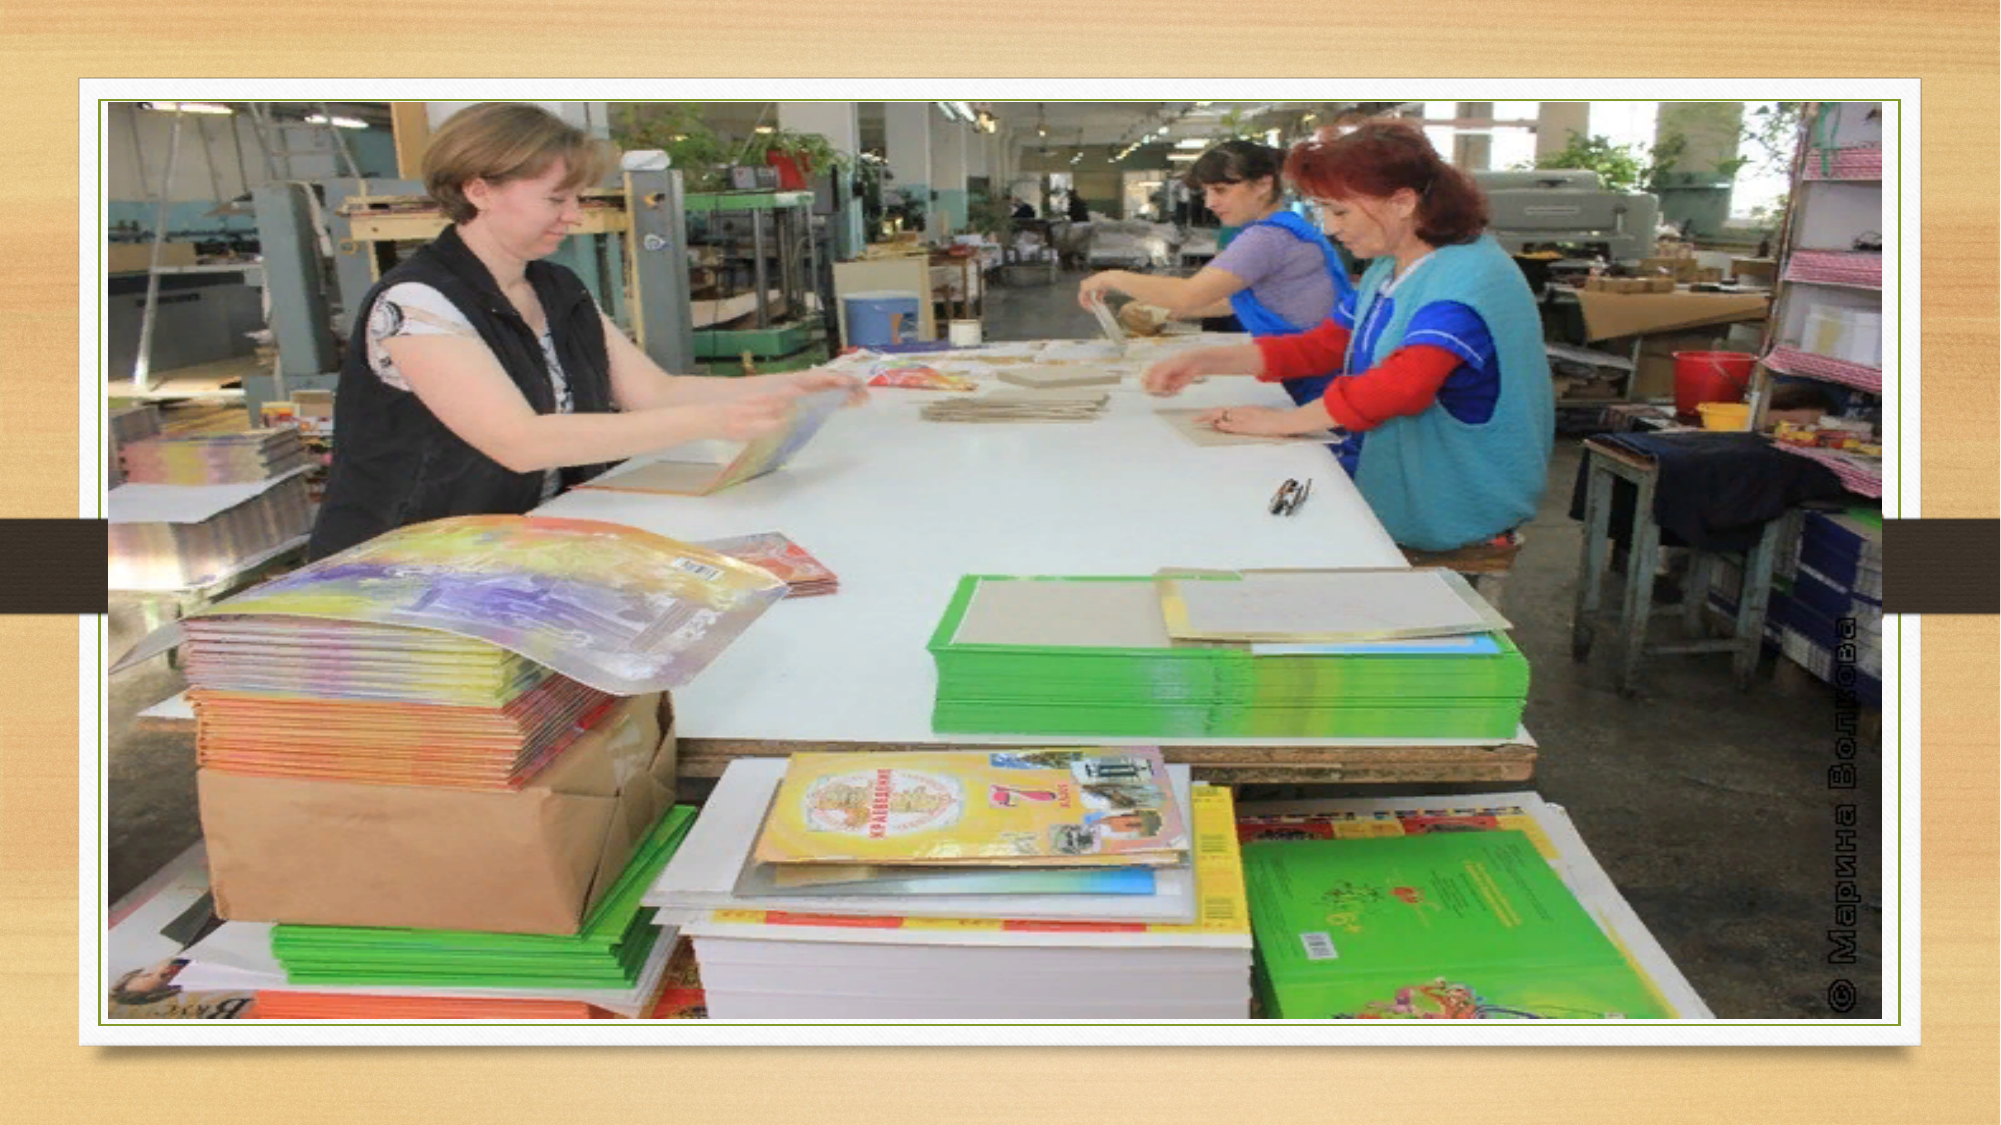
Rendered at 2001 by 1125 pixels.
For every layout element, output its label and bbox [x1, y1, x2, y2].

picture [0, 0, 2001, 1125]
list [107, 102, 1883, 1019]
